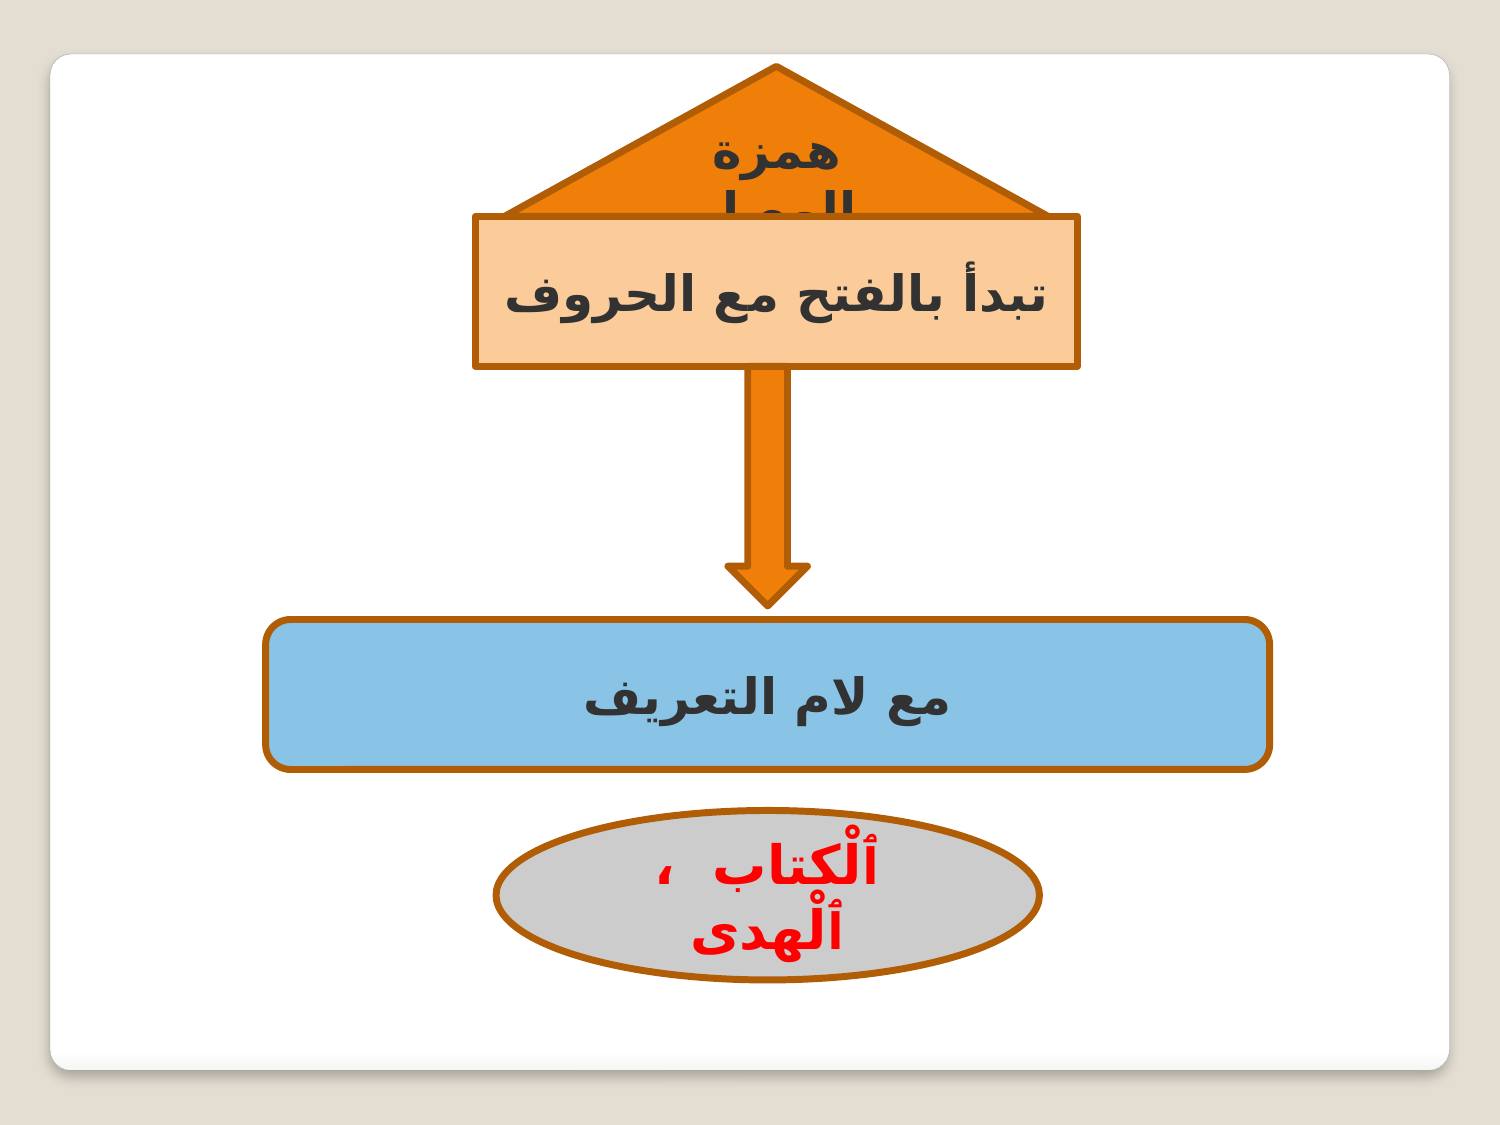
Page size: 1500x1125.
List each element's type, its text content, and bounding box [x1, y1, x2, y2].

text_box ٱلْكتاب ، ٱلْهدى [492, 806, 1043, 984]
text_box [724, 362, 811, 610]
text_box تبدأ بالفتح مع الحروف [472, 213, 1081, 370]
text_box همزة الوصل [503, 63, 1050, 213]
text_box مع لام التعريف [262, 616, 1274, 773]
